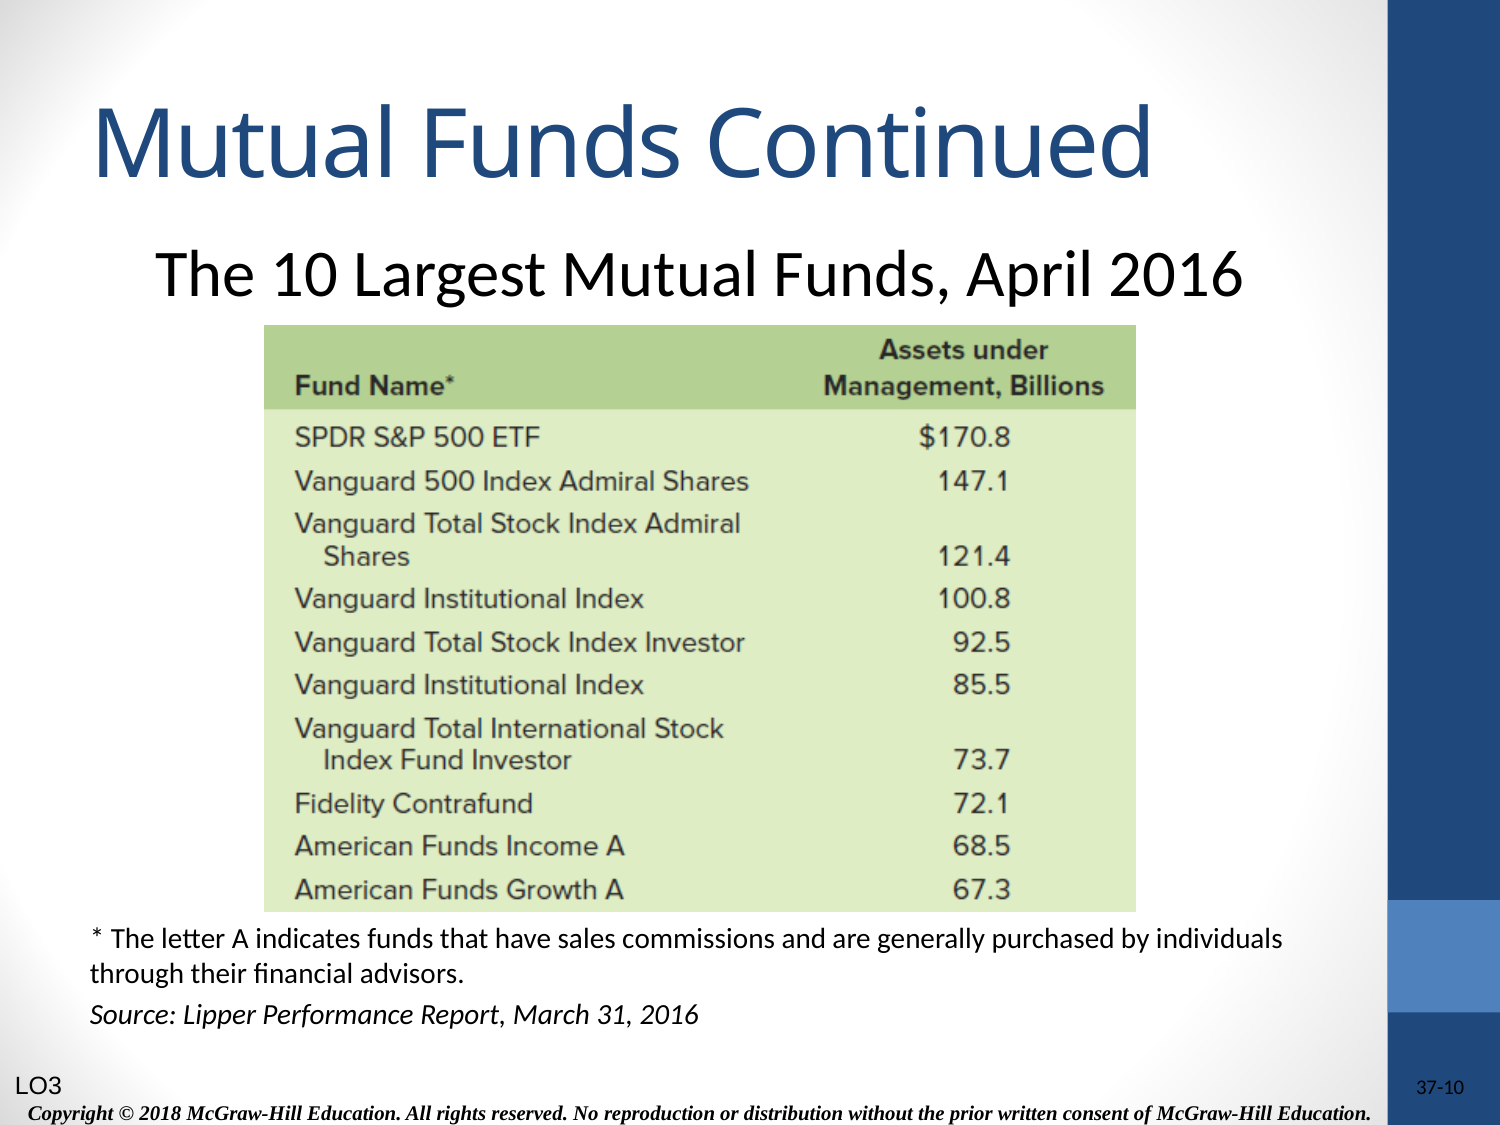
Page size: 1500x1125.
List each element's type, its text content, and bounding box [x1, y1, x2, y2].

text_box * The letter A indicates funds that have sales commissions and are generally purchased by individuals through their financial advisors. [75, 912, 1325, 998]
text_box The 10 Largest Mutual Funds, April 2016 [140, 222, 1260, 318]
picture [0, 0, 1387, 1125]
text_box LO3 [0, 1062, 150, 1108]
text_box Source: Lipper Performance Report, March 31, 2016 [74, 988, 738, 1038]
title Mutual Funds Continued [75, 45, 1325, 233]
